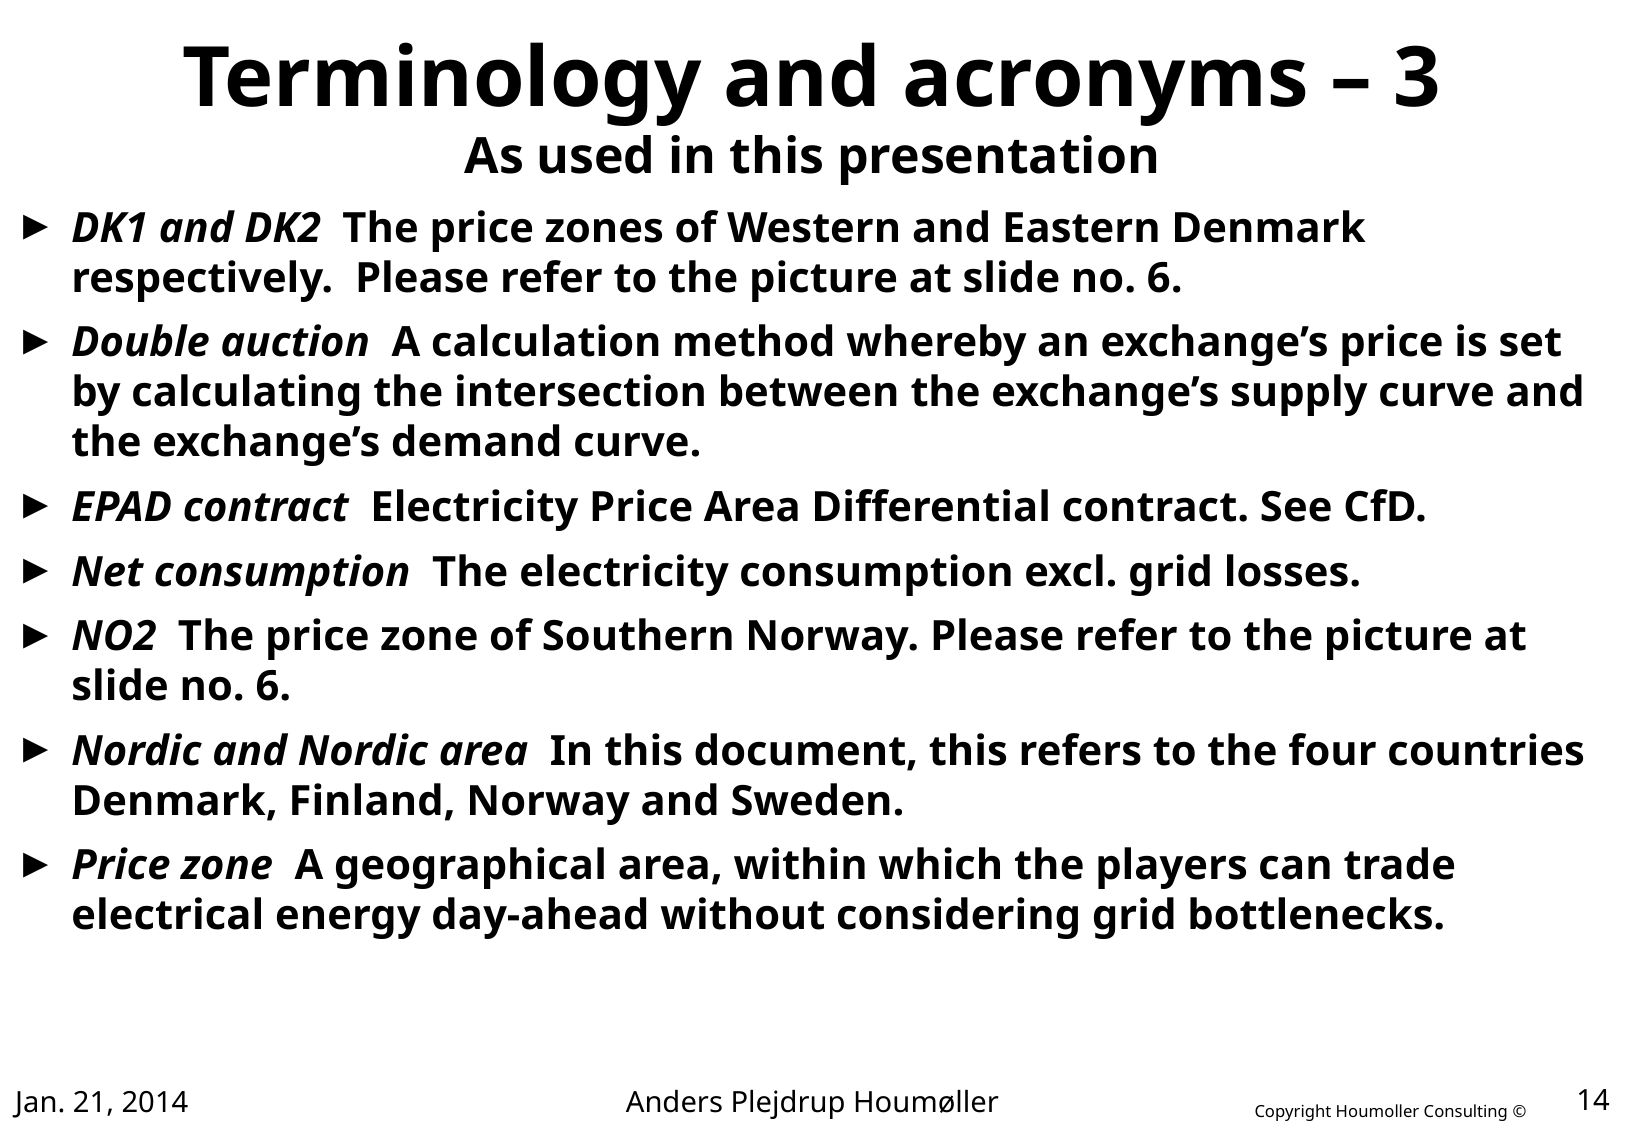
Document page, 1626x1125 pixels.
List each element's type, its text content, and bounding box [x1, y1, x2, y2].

list DK1 and DK2 The price zones of Western and Eastern Denmark respectively. Please refer to the picture at slide no. 6. Double auction A calculation method whereby an exchange’s price is set by calculating the intersection between the exchange’s supply curve and the exchange’s demand curve. EPAD contract Electricity Price Area Differential contract. See CfD. Net consumption The electricity consumption excl. grid losses. NO2 The price zone of Southern Norway. Please refer to the picture at slide no. 6. Nordic and Nordic area In this document, this refers to the four countries Denmark, Finland, Norway and Sweden. Price zone A geographical area, within which the players can trade electrical energy day-ahead without considering grid bottlenecks. [0, 192, 1625, 1082]
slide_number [0, 1063, 339, 1125]
footer Anders Plejdrup Houmøller [554, 1063, 1071, 1125]
slide_number 14 [1286, 1063, 1625, 1125]
title Terminology and acronyms – 3 As used in this presentation [0, 0, 1625, 192]
